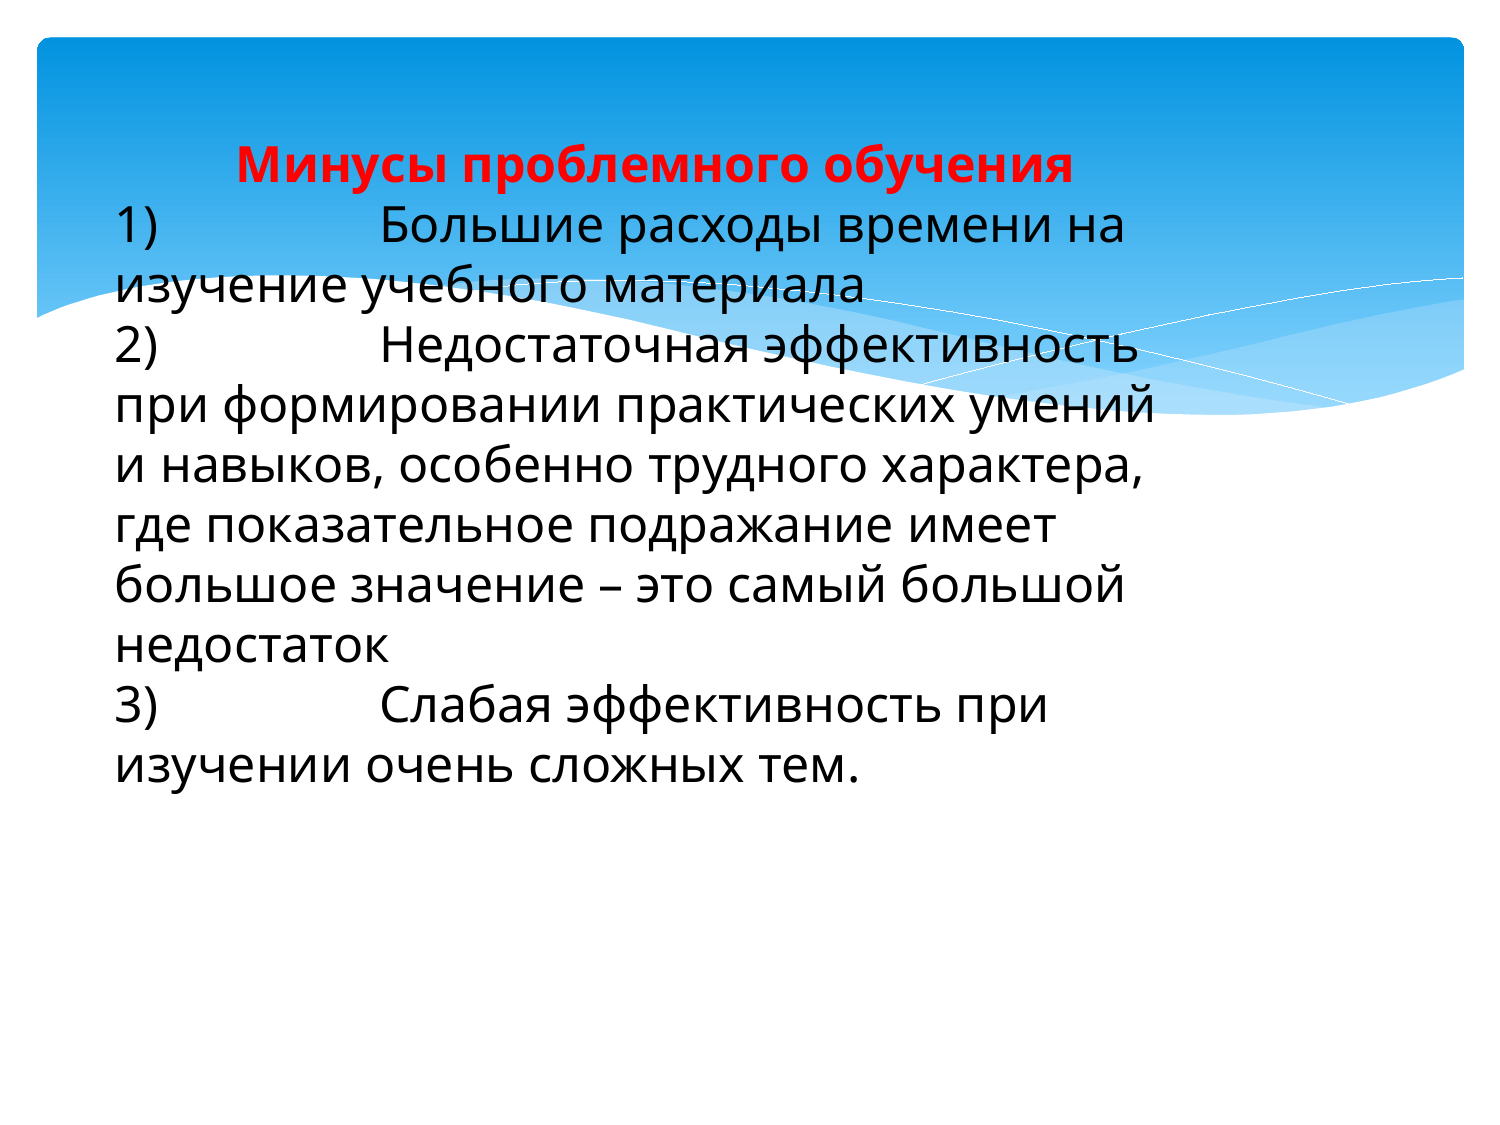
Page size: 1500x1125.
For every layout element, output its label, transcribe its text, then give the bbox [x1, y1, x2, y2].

text_box Минусы проблемного обучения 1) Большие расходы времени на изучение учебного материала 2) Недостаточная эффективность при формировании практических умений и навыков, особенно трудного характера, где показательное подражание имеет большое значение – это самый большой недостаток 3) Слабая эффективность при изучении очень сложных тем. [100, 125, 1211, 861]
title [88, 196, 1439, 1035]
